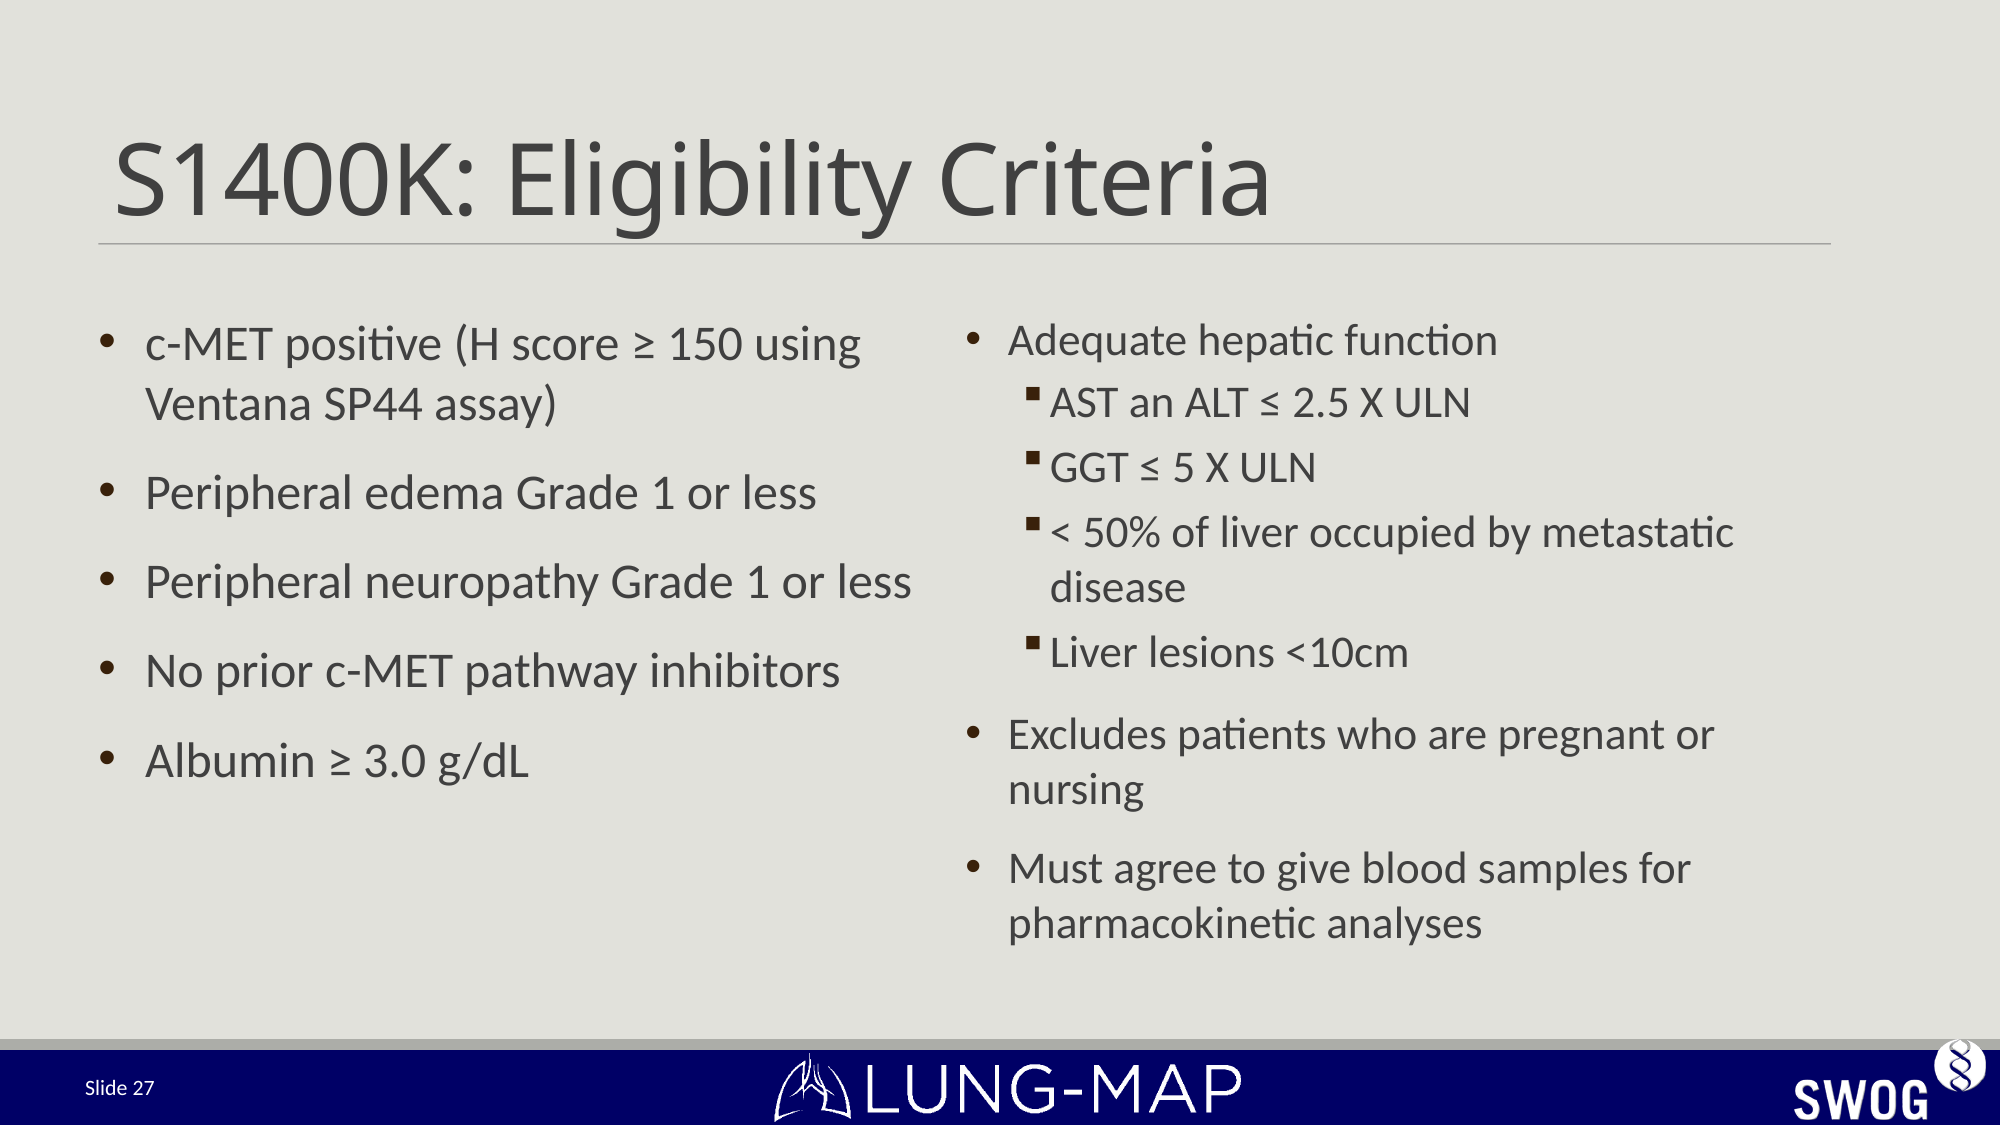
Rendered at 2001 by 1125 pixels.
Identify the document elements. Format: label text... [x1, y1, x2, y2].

slide_number Slide 27 [27, 1057, 170, 1118]
list Adequate hepatic function AST an ALT ≤ 2.5 X ULN GGT ≤ 5 X ULN < 50% of liver occupied by metastatic disease Liver lesions <10cm Excludes patients who are pregnant or nursing Must agree to give blood samples for pharmacokinetic analyses [965, 302, 1830, 963]
list c-MET positive (H score ≥ 150 using Ventana SP44 assay) Peripheral edema Grade 1 or less Peripheral neuropathy Grade 1 or less No prior c-MET pathway inhibitors Albumin ≥ 3.0 g/dL [98, 302, 949, 963]
picture [769, 1053, 1241, 1122]
title S1400K: Eligibility Criteria [98, 5, 1830, 244]
picture [1794, 1039, 1986, 1120]
